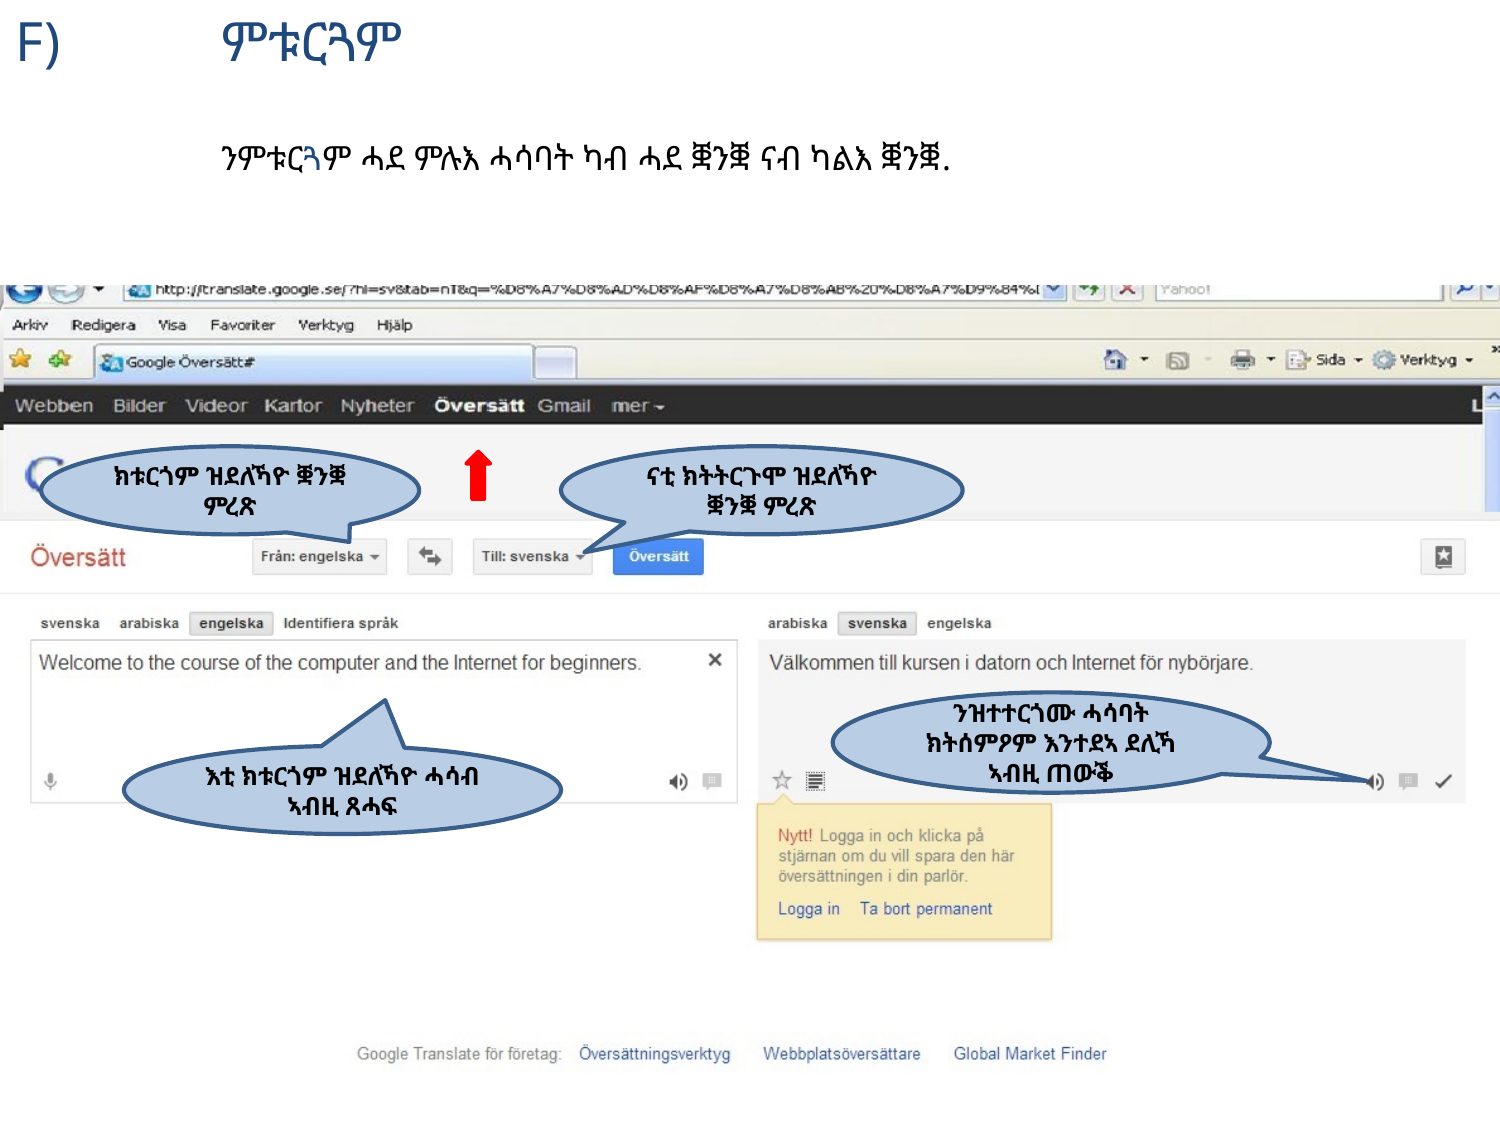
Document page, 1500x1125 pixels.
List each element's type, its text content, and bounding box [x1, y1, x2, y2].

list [0, 284, 1500, 1125]
list F) ምቱርጓም ንምቱርጓም ሓደ ምሉእ ሓሳባት ካብ ሓደ ቛንቛ ናብ ካልእ ቛንቛ. [0, 0, 1500, 244]
